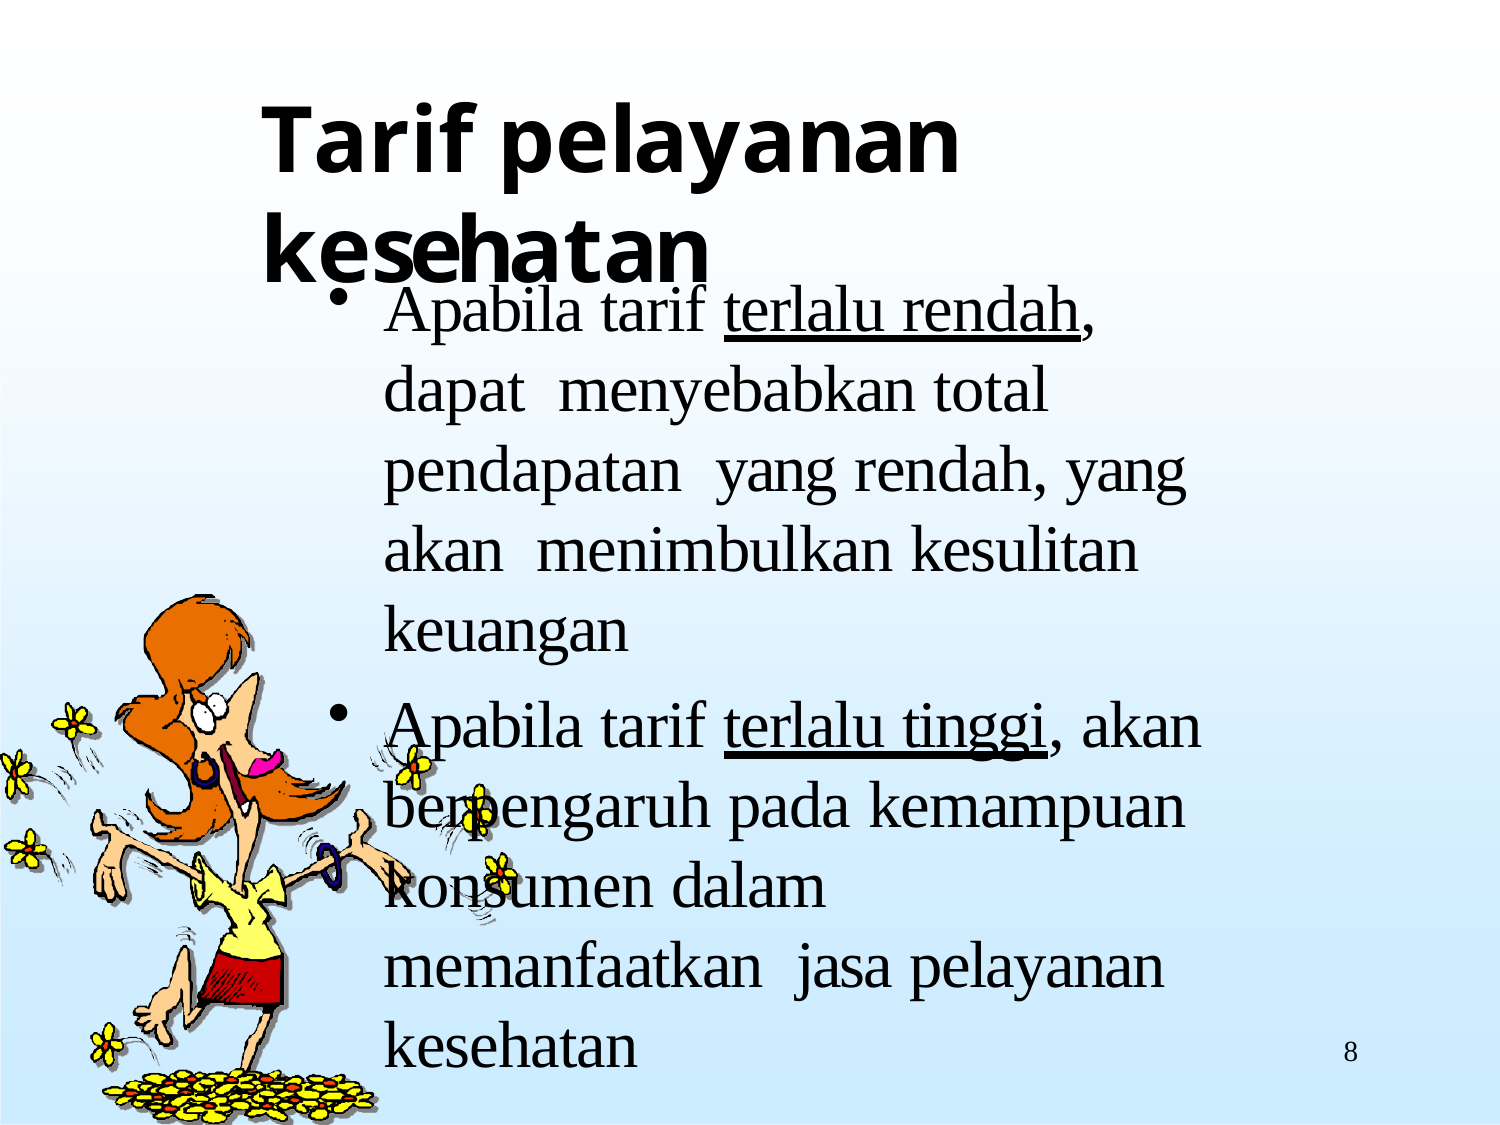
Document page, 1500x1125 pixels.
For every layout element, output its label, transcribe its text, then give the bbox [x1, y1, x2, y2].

slide_number 8 [1337, 1033, 1380, 1125]
picture [0, 0, 1500, 1125]
title Tarif pelayanan kesehatan [258, 78, 1242, 262]
list Apabila tarif terlalu rendah, dapat menyebabkan total pendapatan yang rendah, yang akan menimbulkan kesulitan keuangan Apabila tarif terlalu tinggi, akan berpengaruh pada kemampuan konsumen dalam memanfaatkan jasa pelayanan kesehatan [248, 262, 1252, 1081]
